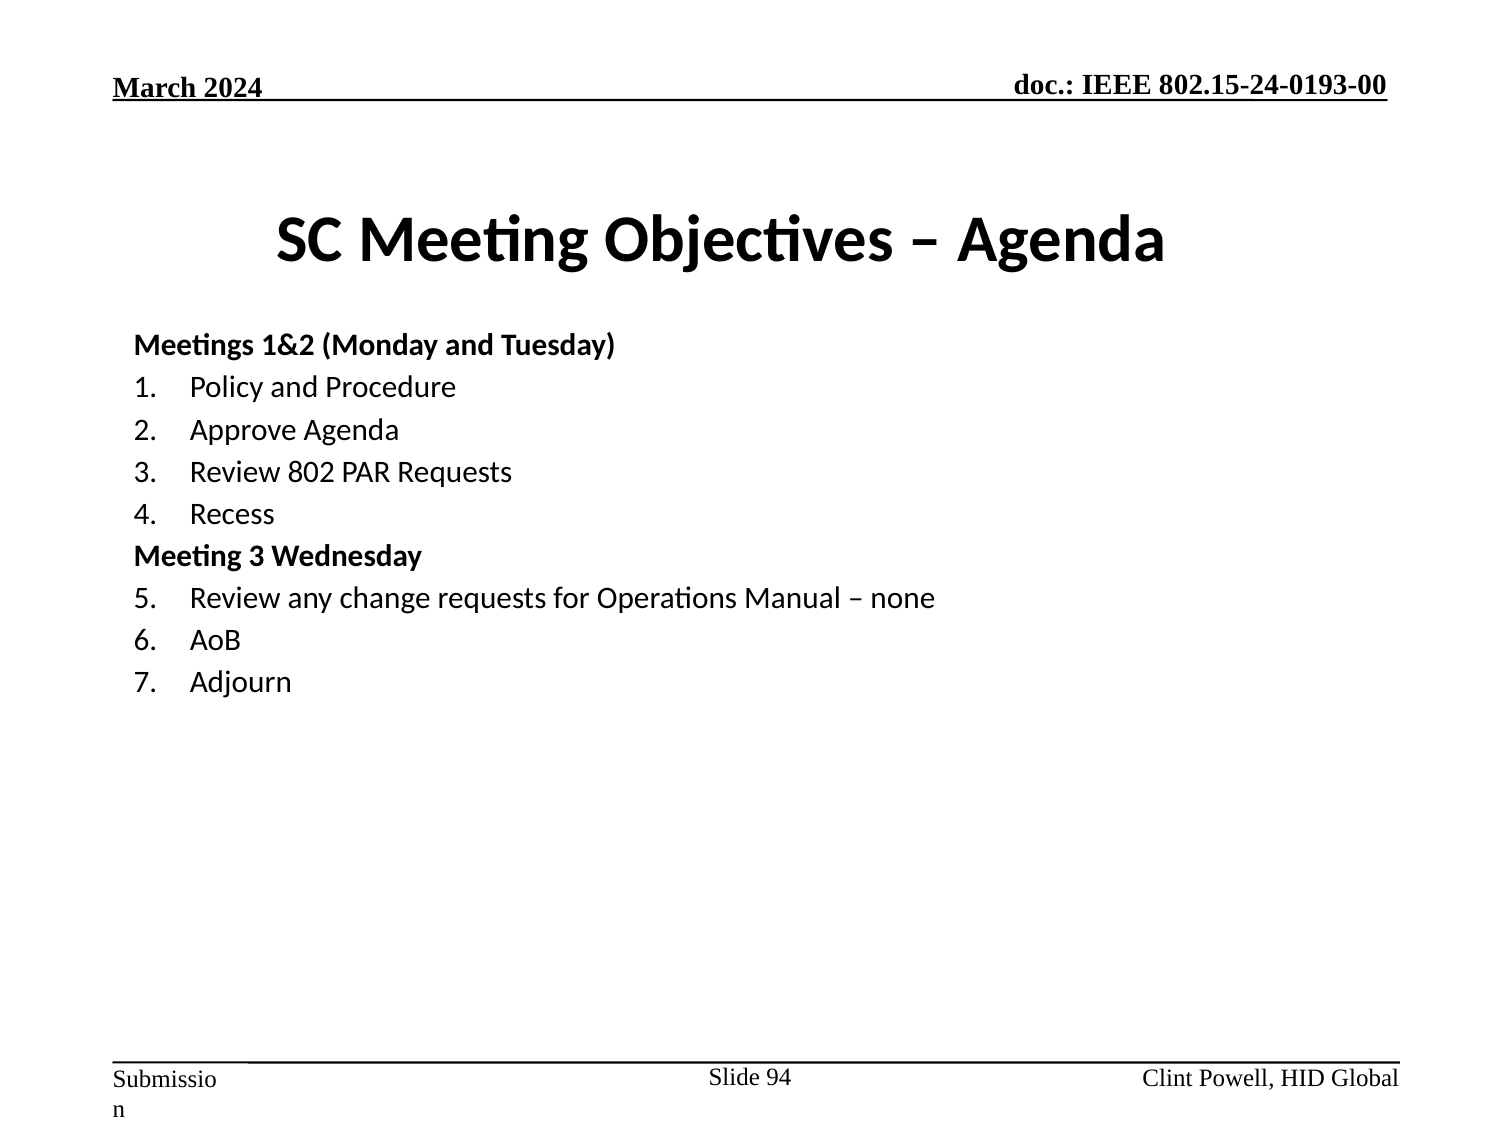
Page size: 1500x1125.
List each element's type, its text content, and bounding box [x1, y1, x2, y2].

title SC Meeting Objectives – Agenda [243, 187, 1200, 282]
text_box Meetings 1&2 (Monday and Tuesday) Policy and Procedure Approve Agenda Review 802 PAR Requests Recess Meeting 3 Wednesday Review any change requests for Operations Manual – none AoB Adjourn [118, 317, 1382, 936]
slide_number Slide 94 [708, 1060, 792, 1094]
